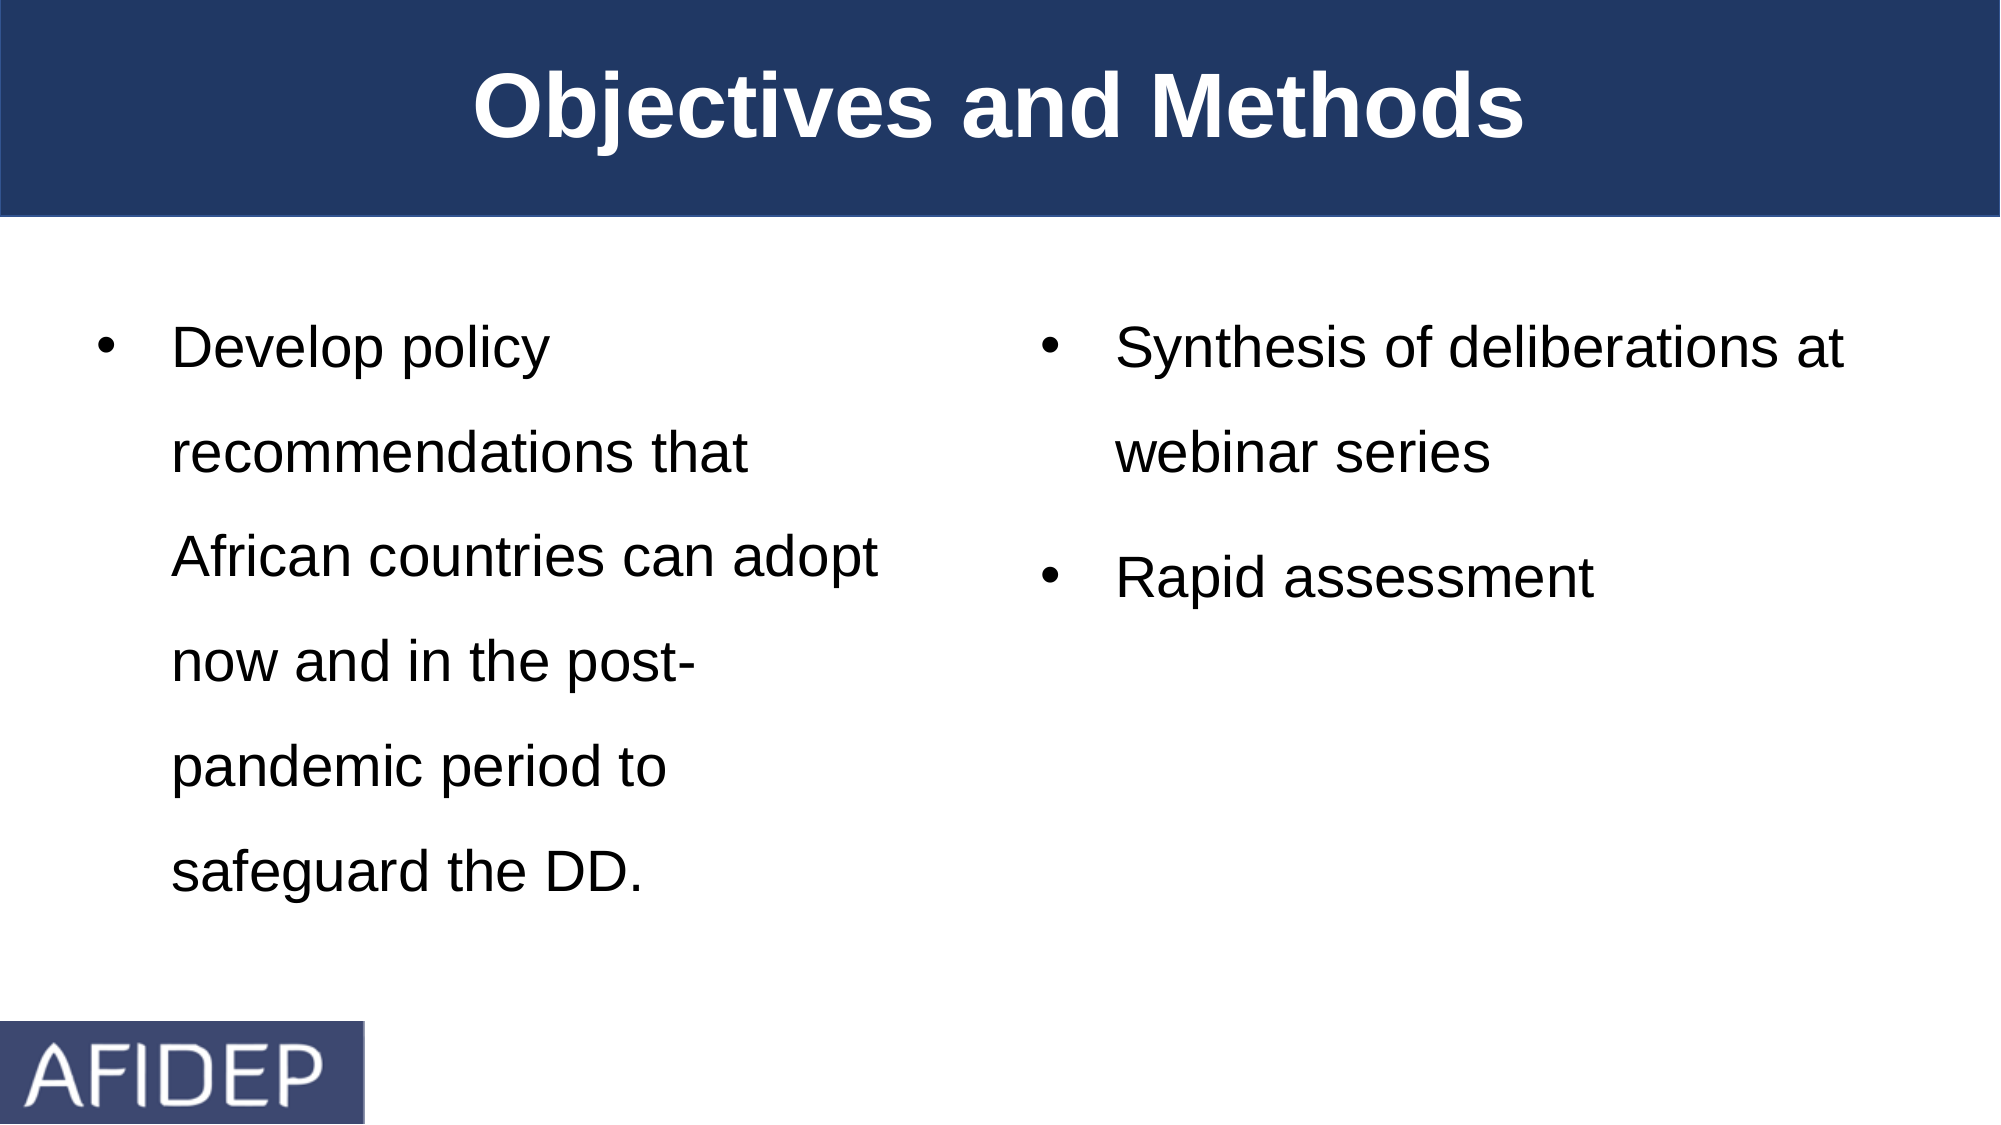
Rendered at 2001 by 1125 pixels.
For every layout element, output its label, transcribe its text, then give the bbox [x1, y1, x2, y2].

text_box Objectives and Methods [0, 0, 2000, 217]
text_box Develop policy recommendations that African countries can adopt now and in the post-pandemic period to safeguard the DD. [81, 266, 946, 1012]
picture [0, 1021, 365, 1124]
text_box Synthesis of deliberations at webinar series Rapid assessment [1024, 266, 1919, 1012]
